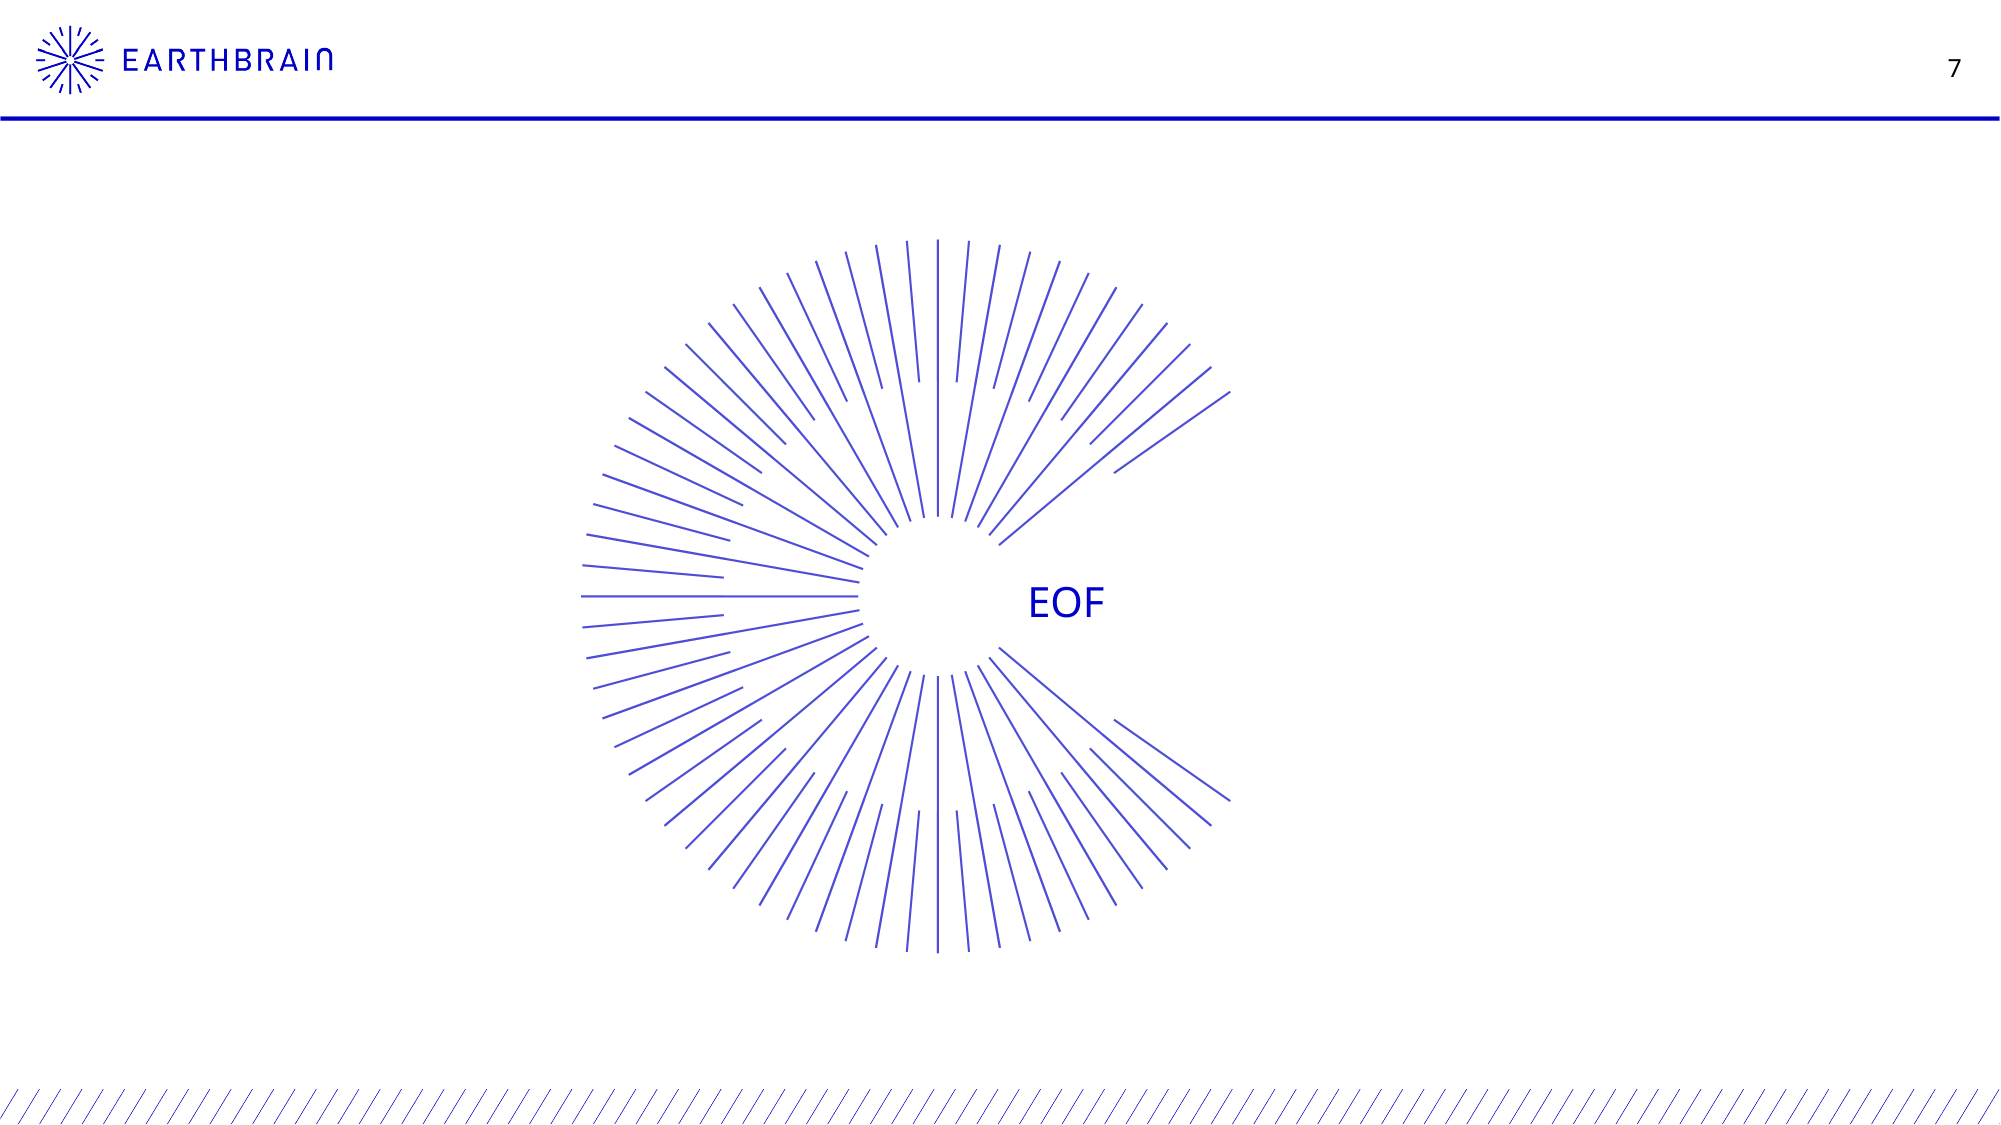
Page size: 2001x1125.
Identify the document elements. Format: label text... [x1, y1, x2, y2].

picture [0, 0, 2000, 133]
picture [0, 1089, 2000, 1125]
list EOF [1012, 565, 1863, 643]
picture [536, 215, 1272, 964]
